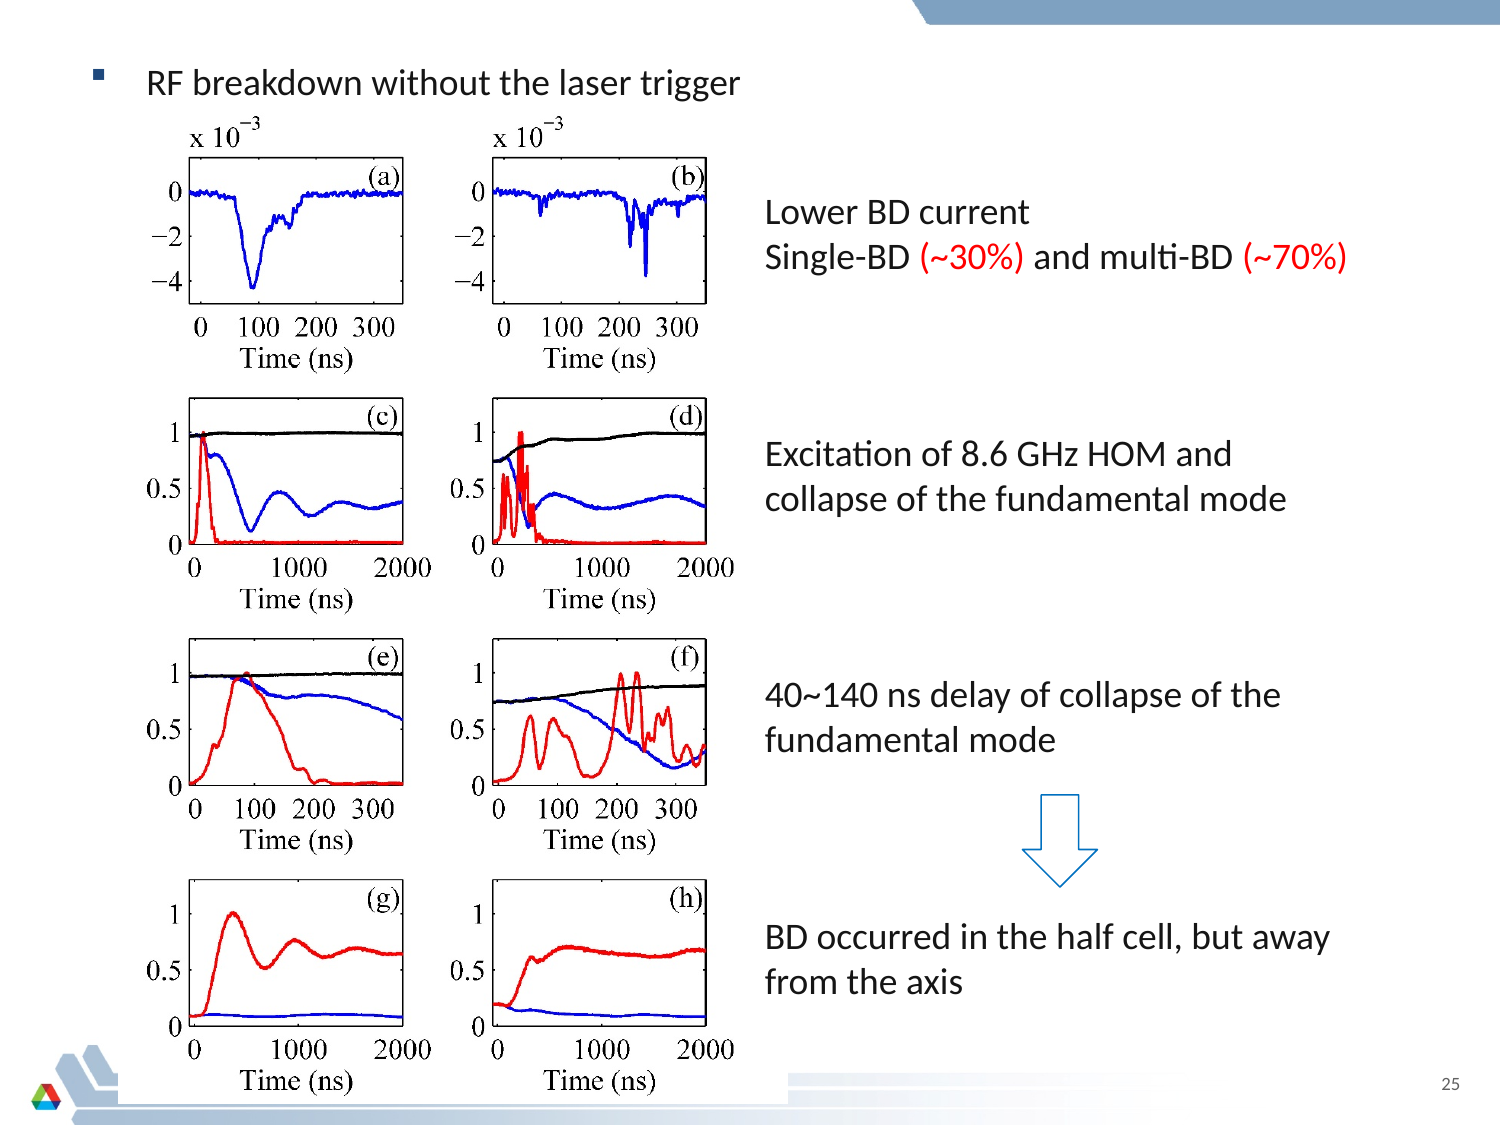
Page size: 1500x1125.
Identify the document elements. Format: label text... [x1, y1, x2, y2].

text_box Excitation of 8.6 GHz HOM and collapse of the fundamental mode [791, 421, 1370, 527]
picture [0, 0, 1500, 26]
text_box BD occurred in the half cell, but away from the axis [791, 904, 1370, 1010]
text_box RF breakdown without the laser trigger [74, 49, 1425, 1005]
text_box [1022, 794, 1098, 888]
slide_number 25 [1412, 1064, 1476, 1125]
text_box 40~140 ns delay of collapse of the fundamental mode [791, 663, 1370, 768]
text_box Lower BD current Single-BD (~30%) and multi-BD (~70%) [791, 179, 1370, 285]
picture [0, 105, 1500, 1125]
